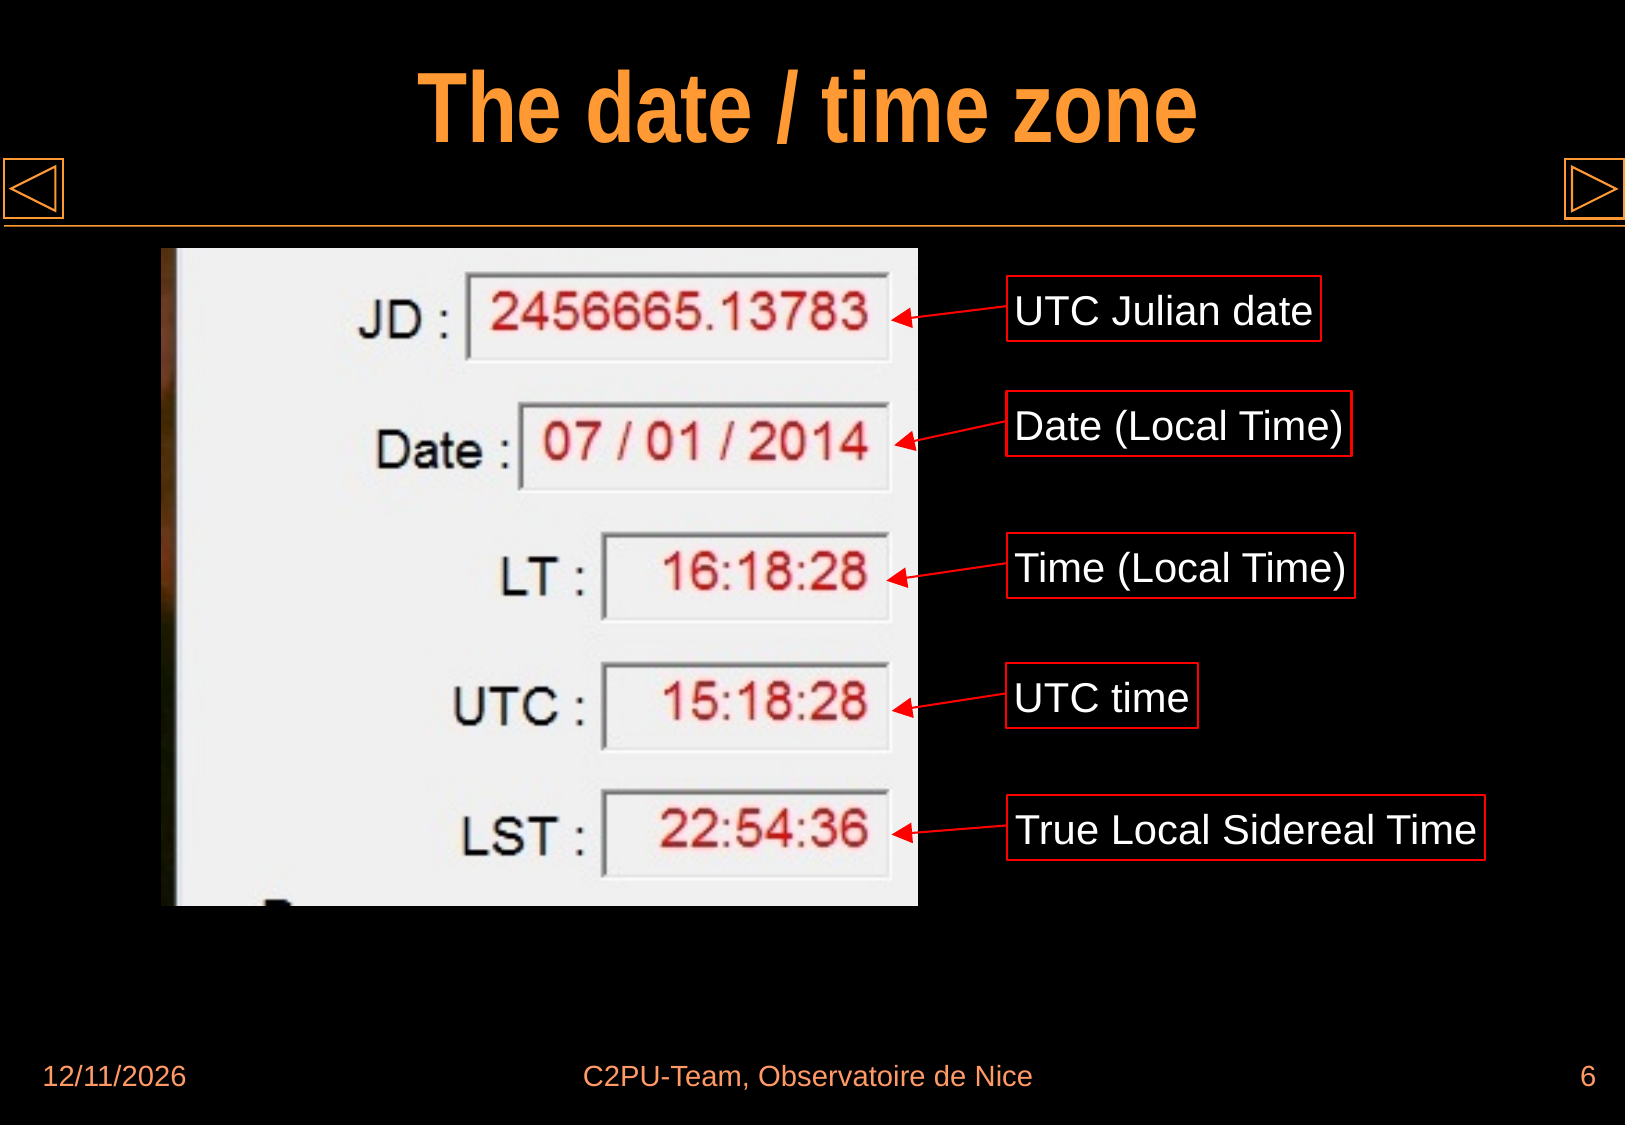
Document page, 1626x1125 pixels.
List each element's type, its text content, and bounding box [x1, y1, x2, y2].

text_box True Local Sidereal Time [918, 795, 1486, 861]
title The date / time zone [178, 23, 1438, 211]
picture [161, 248, 918, 906]
text_box Date (Local Time) [918, 391, 1352, 456]
footer C2PU-Team, Observatoire de Nice [551, 1037, 1066, 1113]
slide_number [27, 1037, 366, 1113]
text_box Time (Local Time) [918, 533, 1355, 598]
slide_number 6 [1272, 1037, 1612, 1113]
text_box UTC Julian date [918, 276, 1322, 341]
text_box UTC time [918, 663, 1198, 729]
